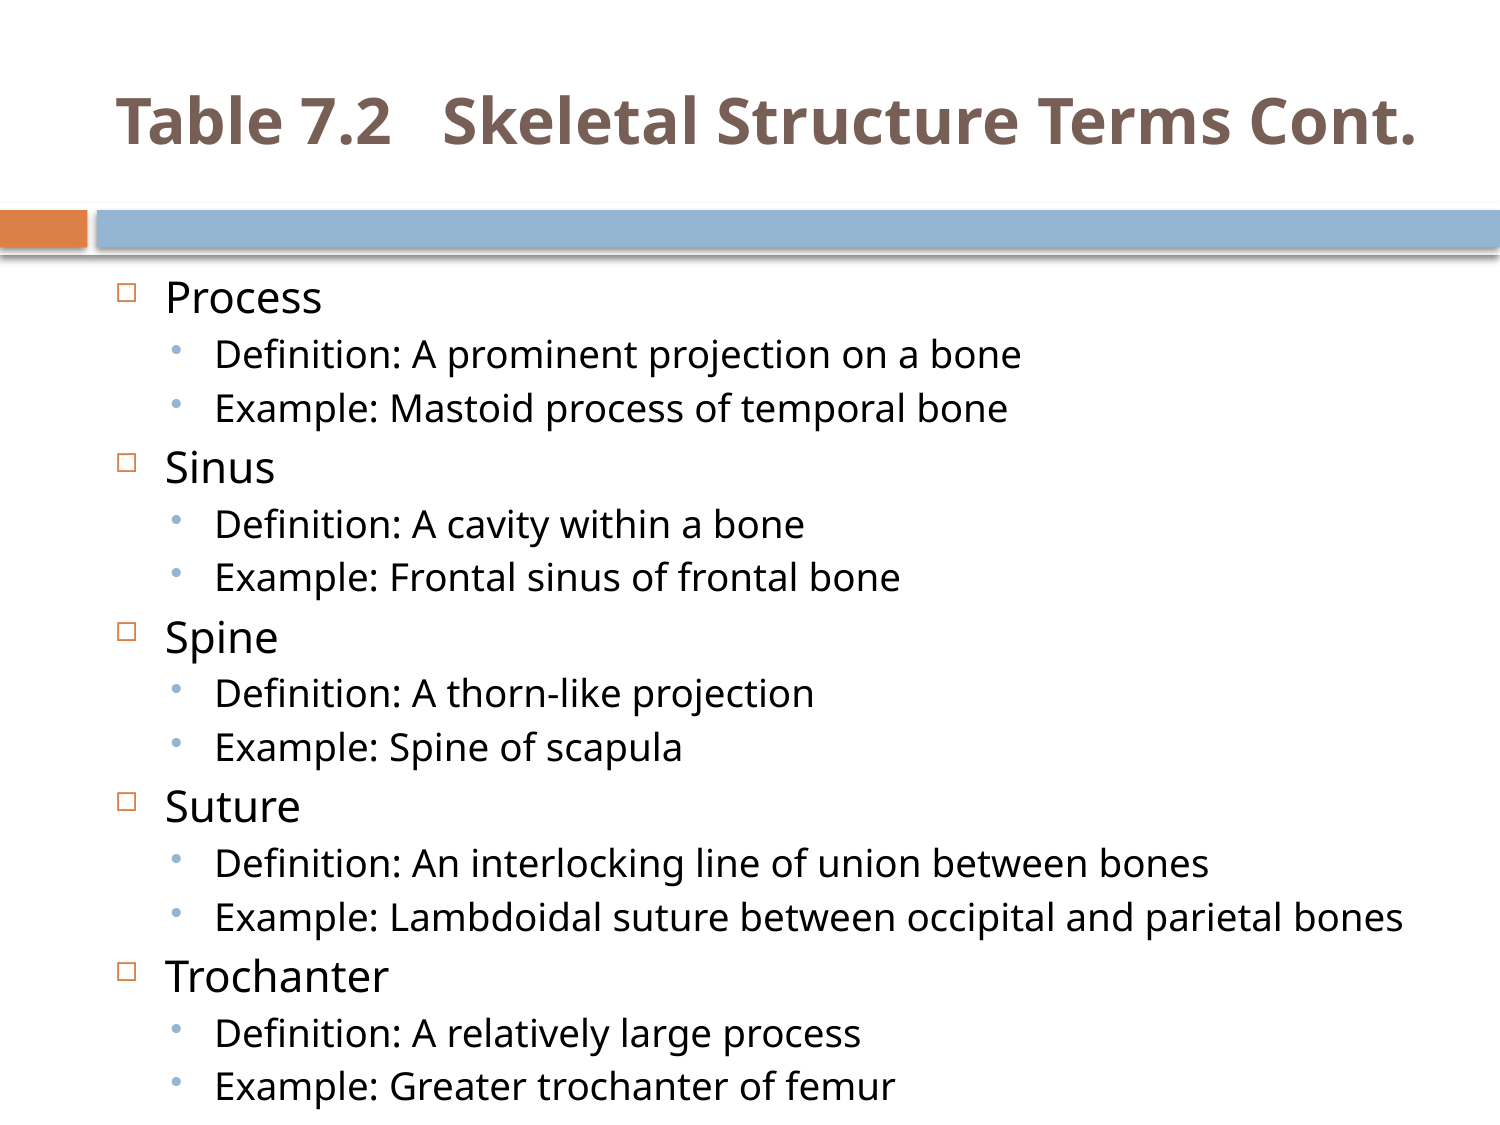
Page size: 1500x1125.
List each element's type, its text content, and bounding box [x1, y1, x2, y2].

list Process Definition: A prominent projection on a bone Example: Mastoid process of temporal bone Sinus Definition: A cavity within a bone Example: Frontal sinus of frontal bone Spine Definition: A thorn-like projection Example: Spine of scapula Suture Definition: An interlocking line of union between bones Example: Lambdoidal suture between occipital and parietal bones Trochanter Definition: A relatively large process Example: Greater trochanter of femur [100, 262, 1438, 1125]
title Table 7.2 Skeletal Structure Terms Cont. [100, 37, 1438, 200]
